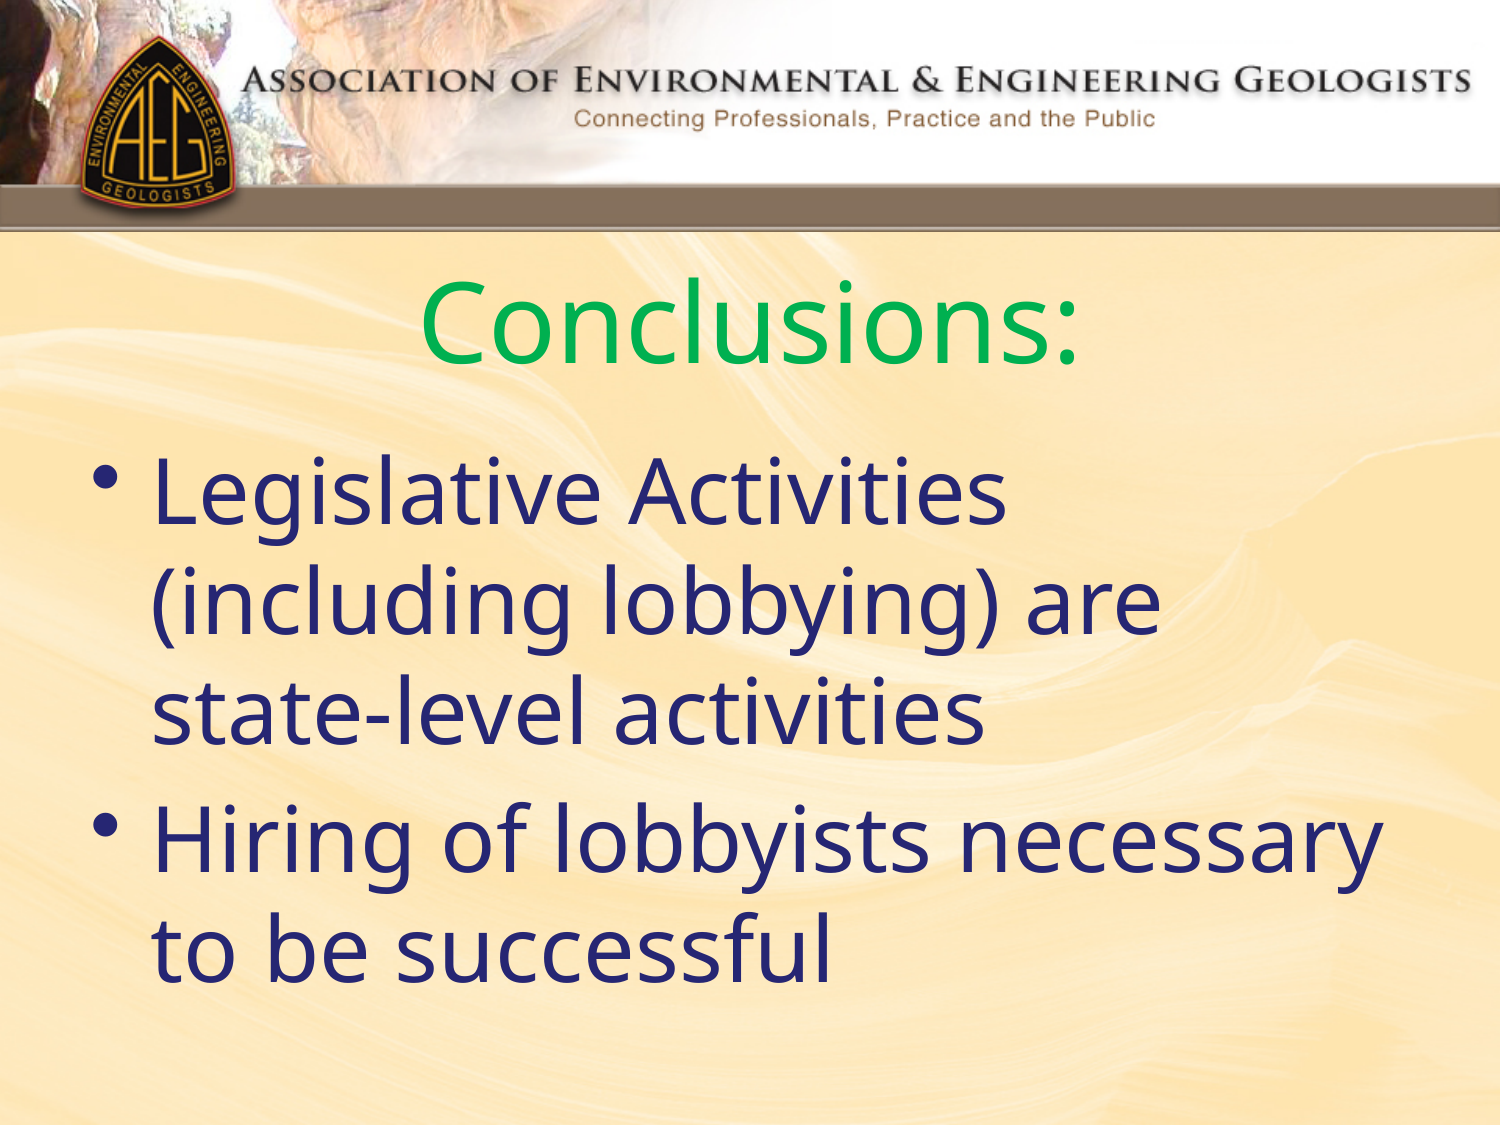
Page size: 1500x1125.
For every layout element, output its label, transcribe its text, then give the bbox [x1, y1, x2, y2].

list Legislative Activities (including lobbying) are state-level activities Hiring of lobbyists necessary to be successful [74, 424, 1426, 1038]
title Conclusions: [74, 237, 1426, 401]
picture [0, 0, 1500, 1125]
